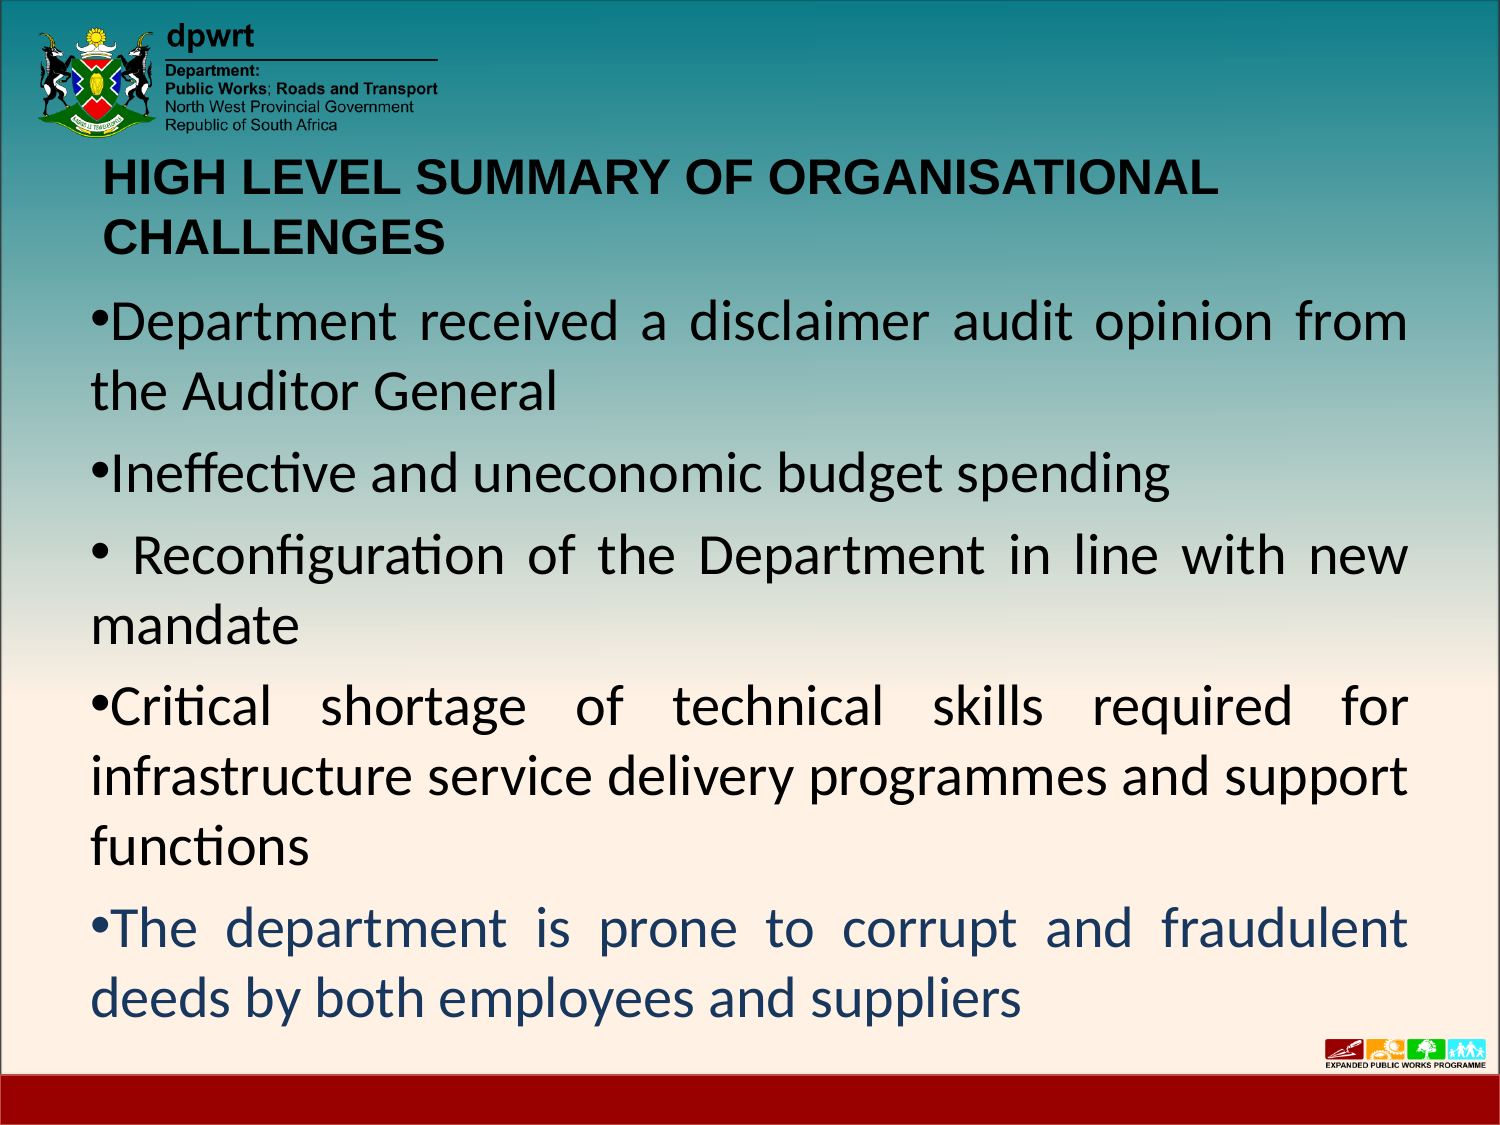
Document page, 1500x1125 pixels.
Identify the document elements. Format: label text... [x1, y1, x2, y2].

picture [0, 0, 1500, 1074]
text_box Department received a disclaimer audit opinion from the Auditor General Ineffective and uneconomic budget spending Reconfiguration of the Department in line with new mandate Critical shortage of technical skills required for infrastructure service delivery programmes and support functions The department is prone to corrupt and fraudulent deeds by both employees and suppliers [74, 274, 1425, 985]
text_box HIGH LEVEL SUMMARY OF ORGANISATIONAL CHALLENGES [87, 137, 1263, 274]
